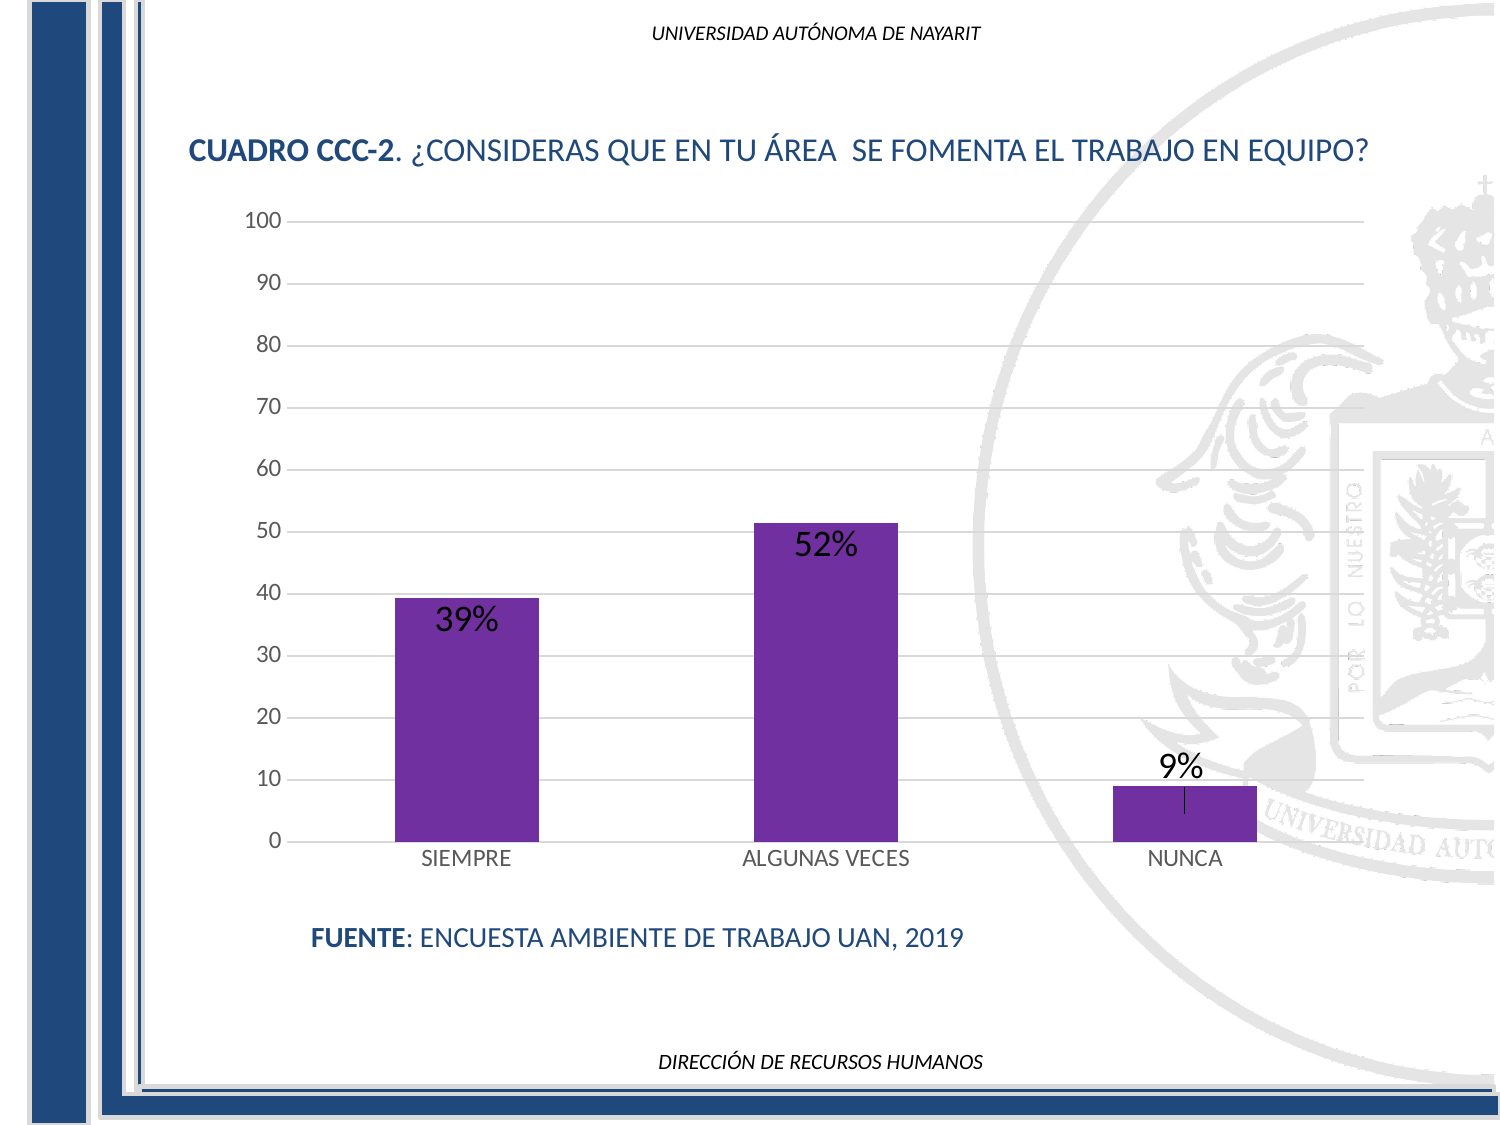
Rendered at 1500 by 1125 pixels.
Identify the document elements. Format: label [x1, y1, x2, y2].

text_box [29, 0, 1500, 1125]
chart [220, 195, 1389, 888]
